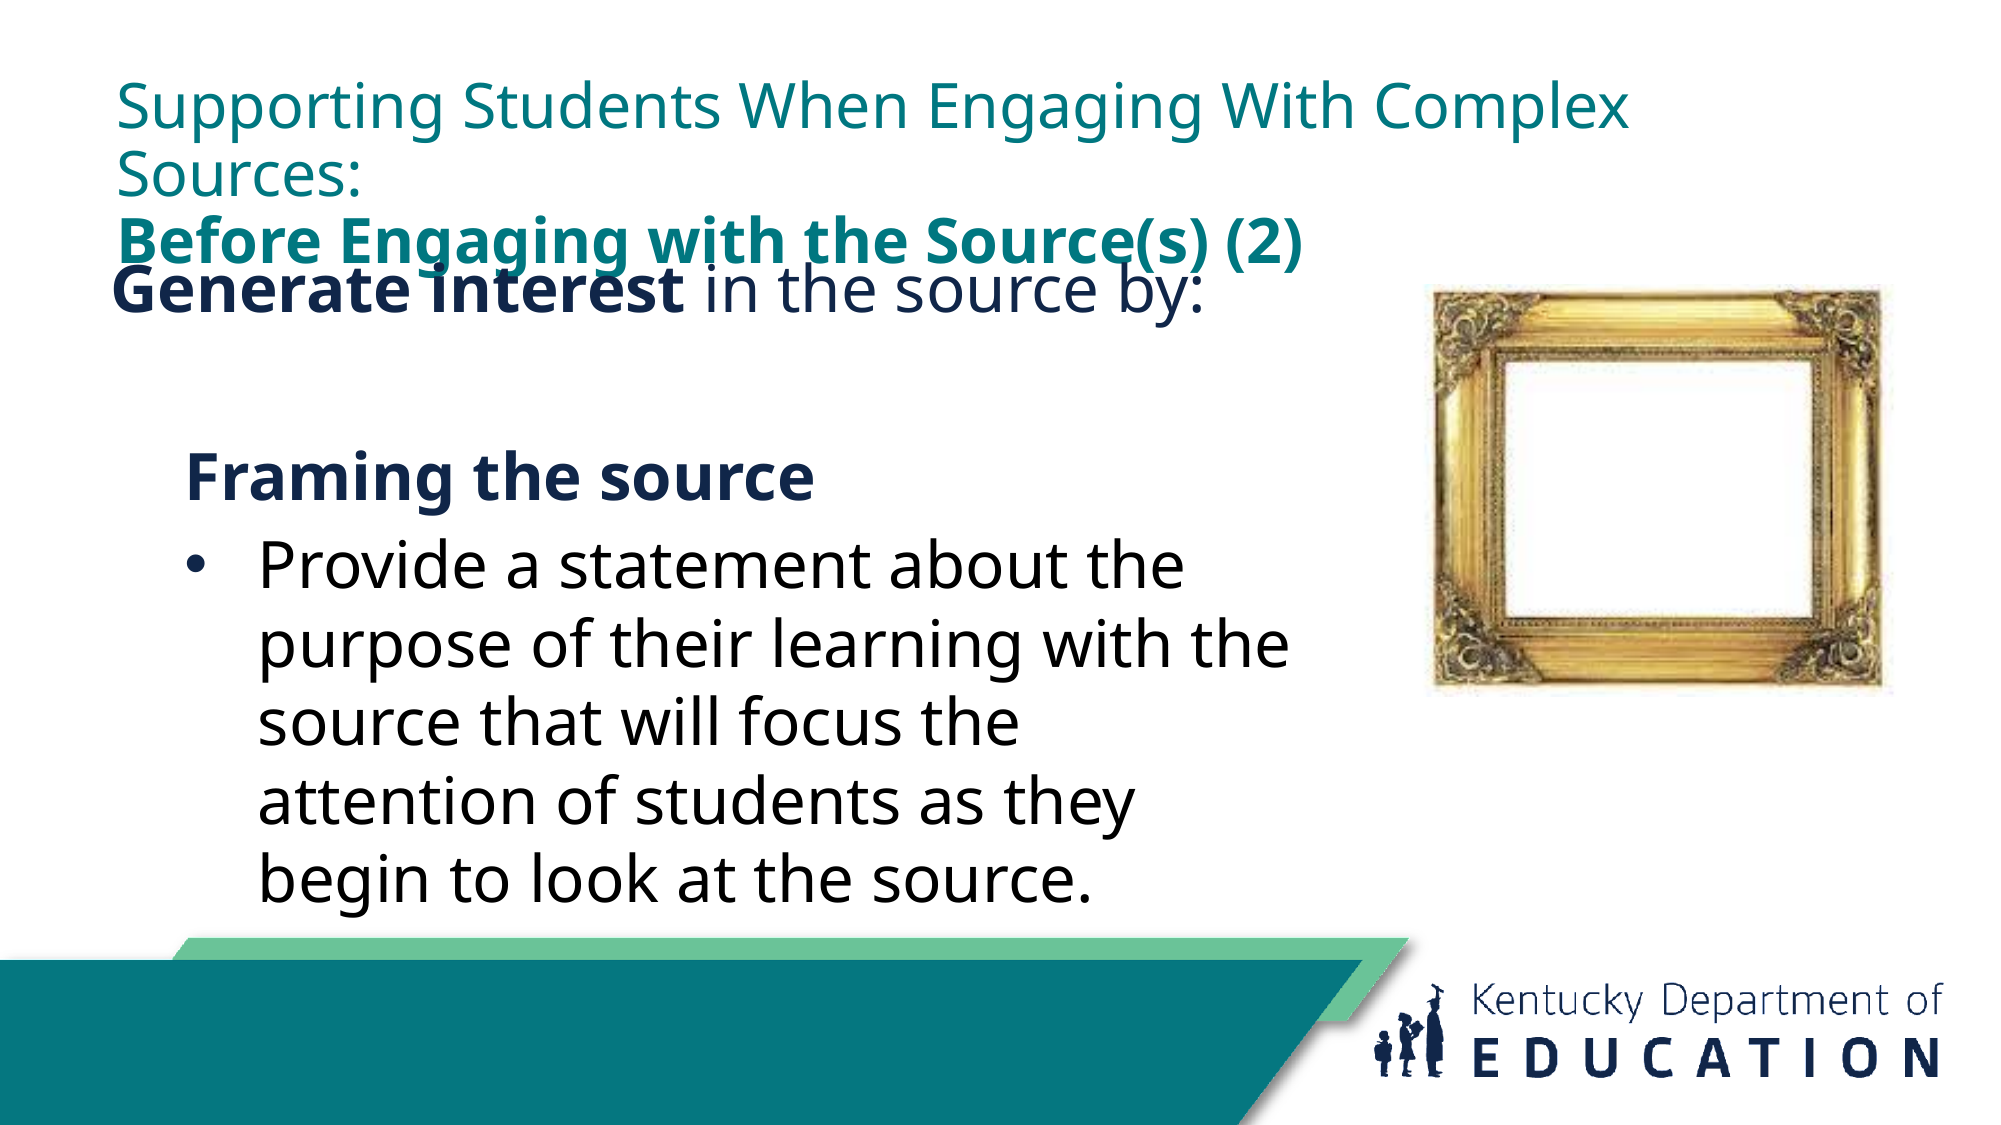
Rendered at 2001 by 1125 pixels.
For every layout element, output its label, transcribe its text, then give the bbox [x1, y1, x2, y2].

picture [0, 0, 2001, 1125]
list Generate interest in the source by: Framing the source Provide a statement about the purpose of their learning with the source that will focus the attention of students as they begin to look at the source. [80, 240, 1326, 926]
title Supporting Students When Engaging With Complex Sources: Before Engaging with the Source(s) (2) [101, 67, 1827, 285]
